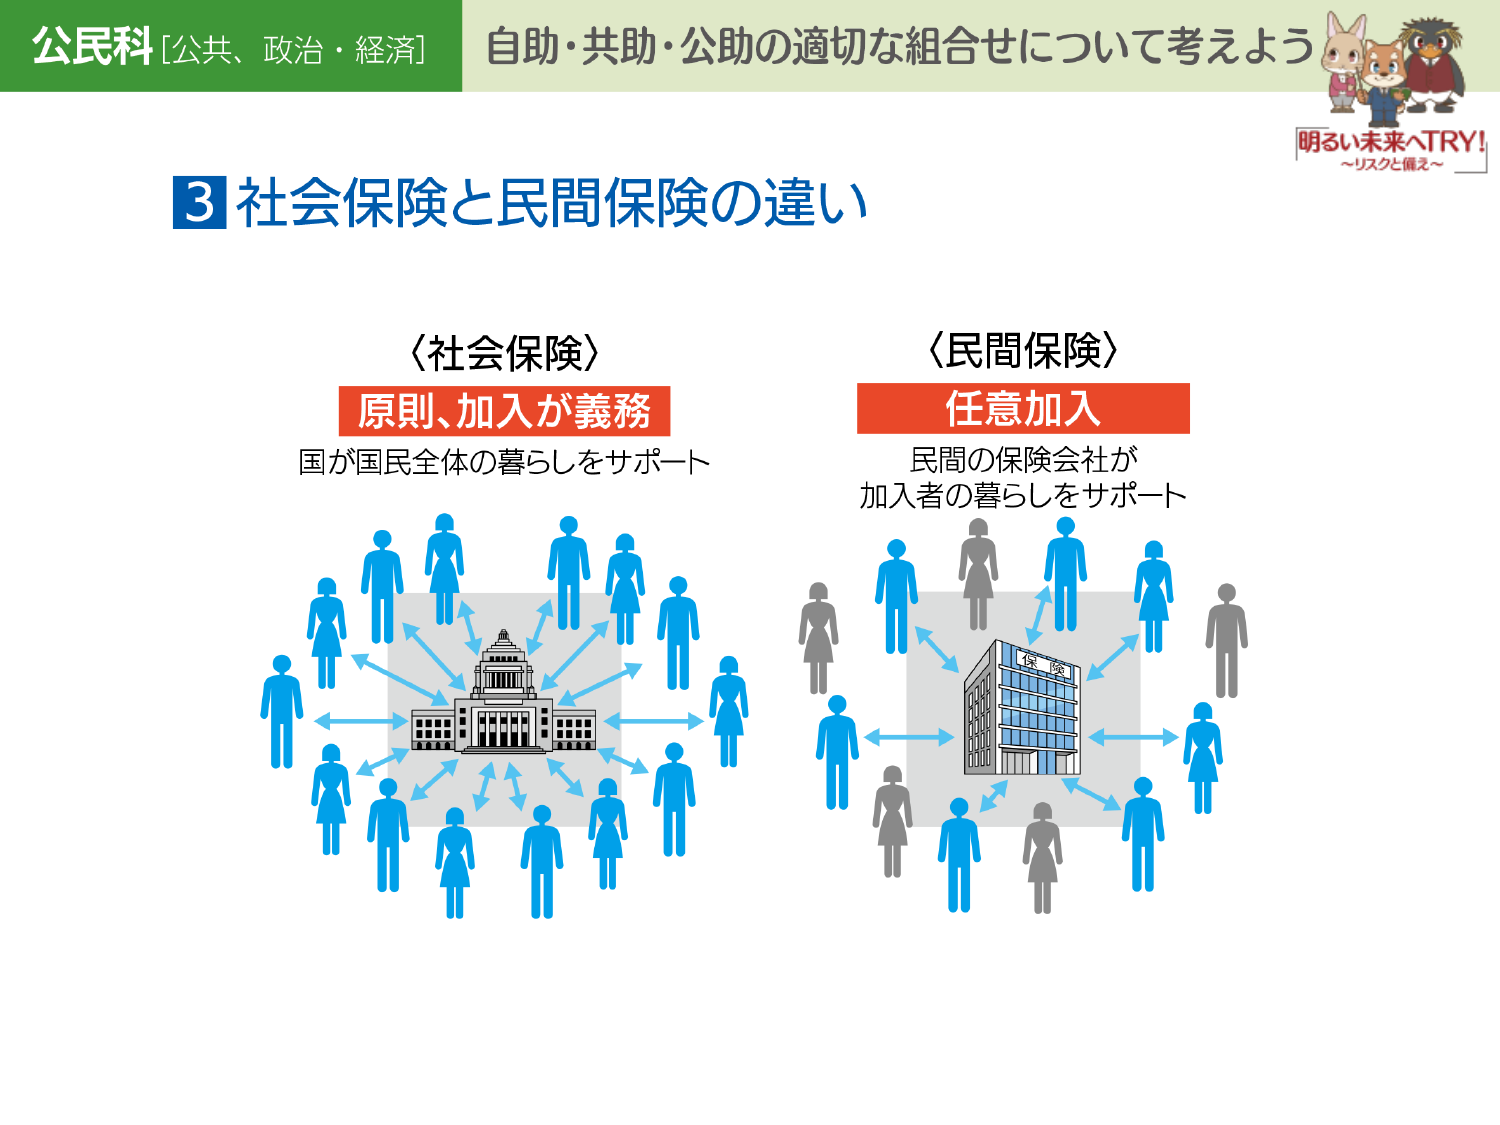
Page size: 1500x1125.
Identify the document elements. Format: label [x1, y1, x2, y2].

picture [540, 875, 545, 919]
picture [172, 175, 866, 230]
picture [461, 847, 467, 865]
picture [736, 696, 741, 712]
picture [443, 848, 448, 864]
picture [717, 694, 722, 711]
picture [798, 331, 1248, 914]
picture [0, 0, 1500, 177]
picture [259, 334, 749, 919]
